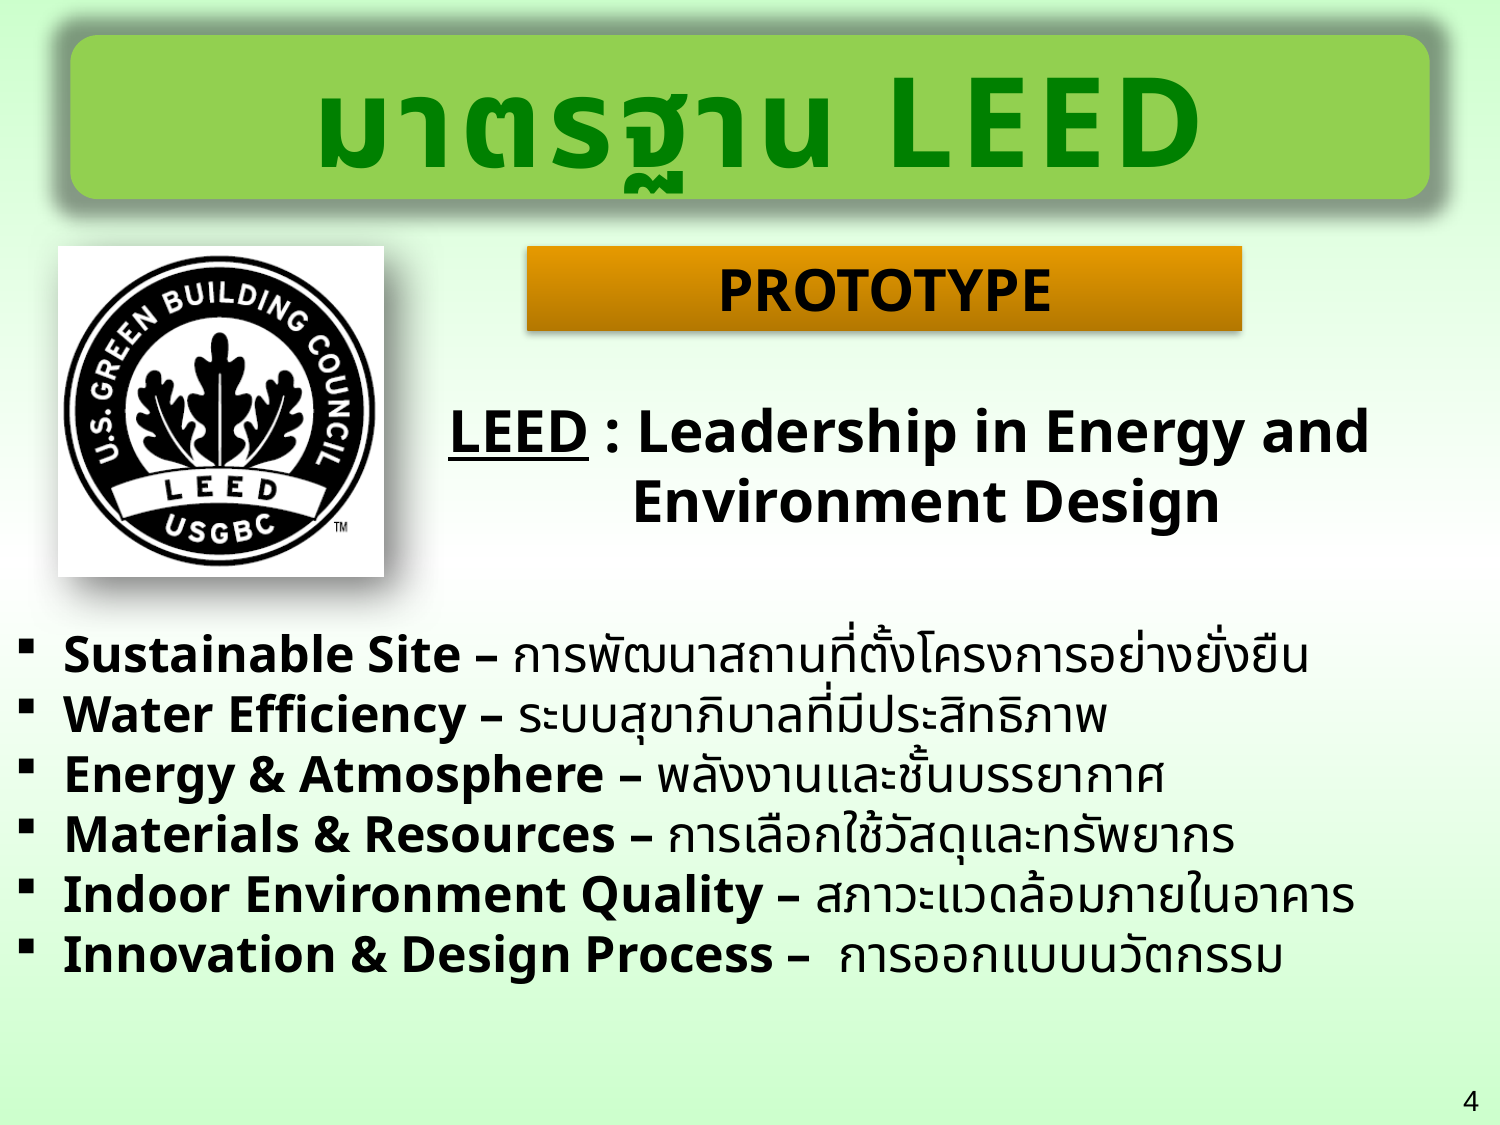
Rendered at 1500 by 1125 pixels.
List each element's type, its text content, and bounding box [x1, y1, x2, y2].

text_box LEED : Leadership in Energy and Environment Design [433, 386, 1442, 542]
picture [58, 245, 384, 577]
text_box PROTOTYPE [527, 246, 1243, 331]
text_box มาตรฐาน LEED [70, 35, 1430, 200]
slide_number 4 [1143, 1074, 1495, 1125]
text_box Sustainable Site – การพัฒนาสถานที่ตั้งโครงการอย่างยั่งยืน Water Efficiency – ระบบสุขาภิบาลที่มีประสิทธิภาพ Energy & Atmosphere – พลังงานและชั้นบรรยากาศ Materials & Resources – การเลือกใช้วัสดุและทรัพยากร Indoor Environment Quality – สภาวะแวดล้อมภายในอาคาร Innovation & Design Process – การออกแบบนวัตกรรม [0, 615, 1500, 1050]
